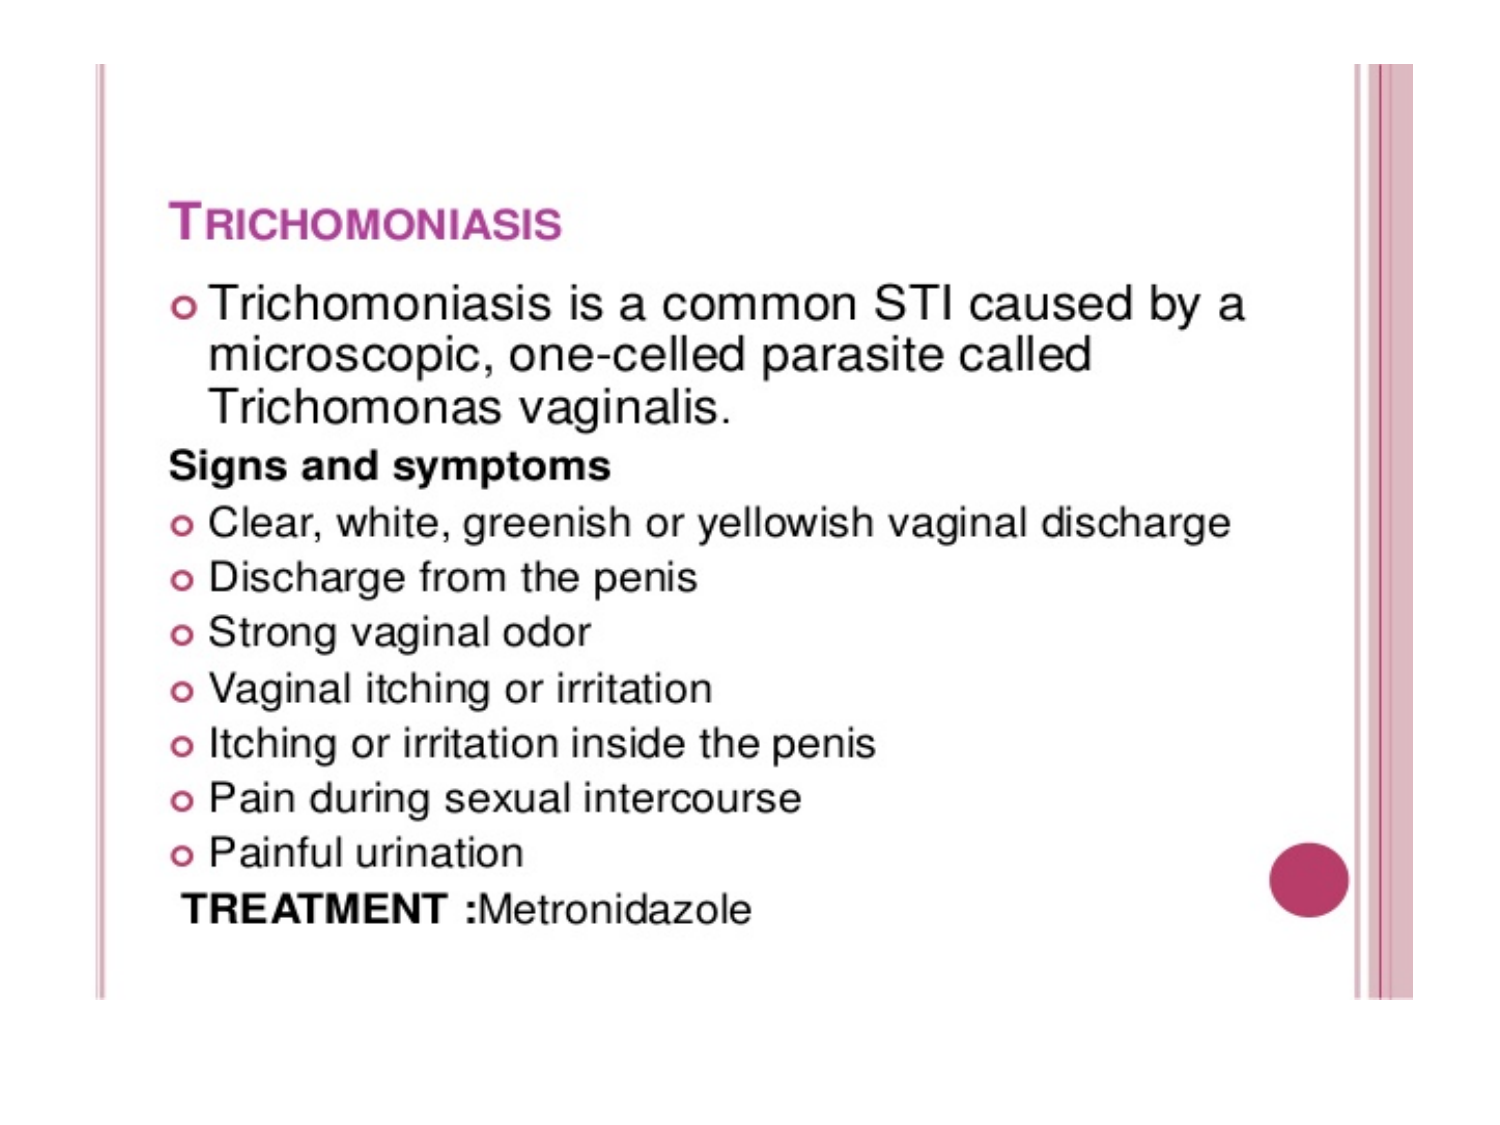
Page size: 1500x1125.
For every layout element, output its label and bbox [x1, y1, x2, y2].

picture [90, 63, 1413, 1001]
